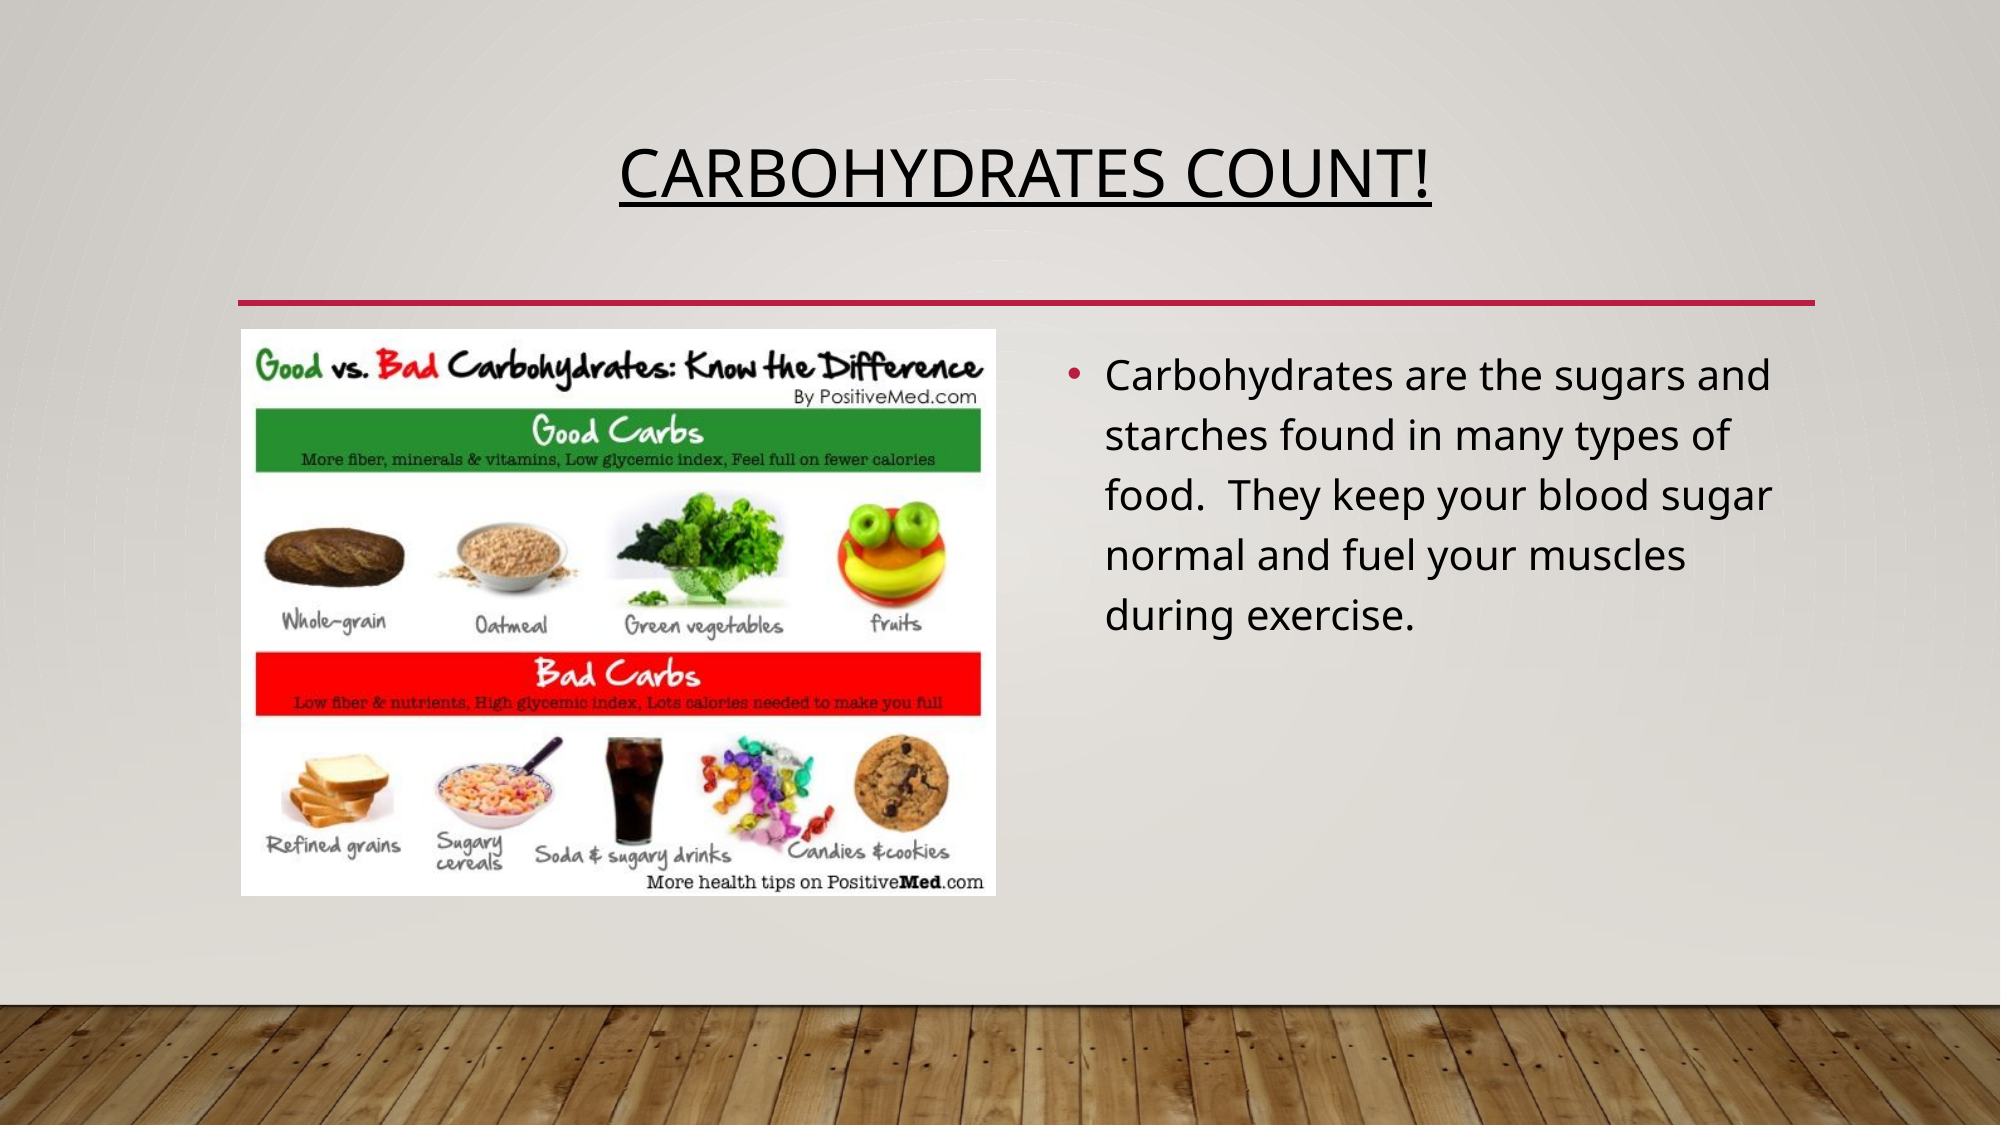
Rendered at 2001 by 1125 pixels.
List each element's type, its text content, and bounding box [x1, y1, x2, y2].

title Carbohydrates count! [237, 132, 1814, 306]
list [241, 329, 996, 896]
list Carbohydrates are the sugars and starches found in many types of food. They keep your blood sugar normal and fuel your muscles during exercise. [1052, 330, 1815, 896]
picture [0, 1005, 2000, 1125]
